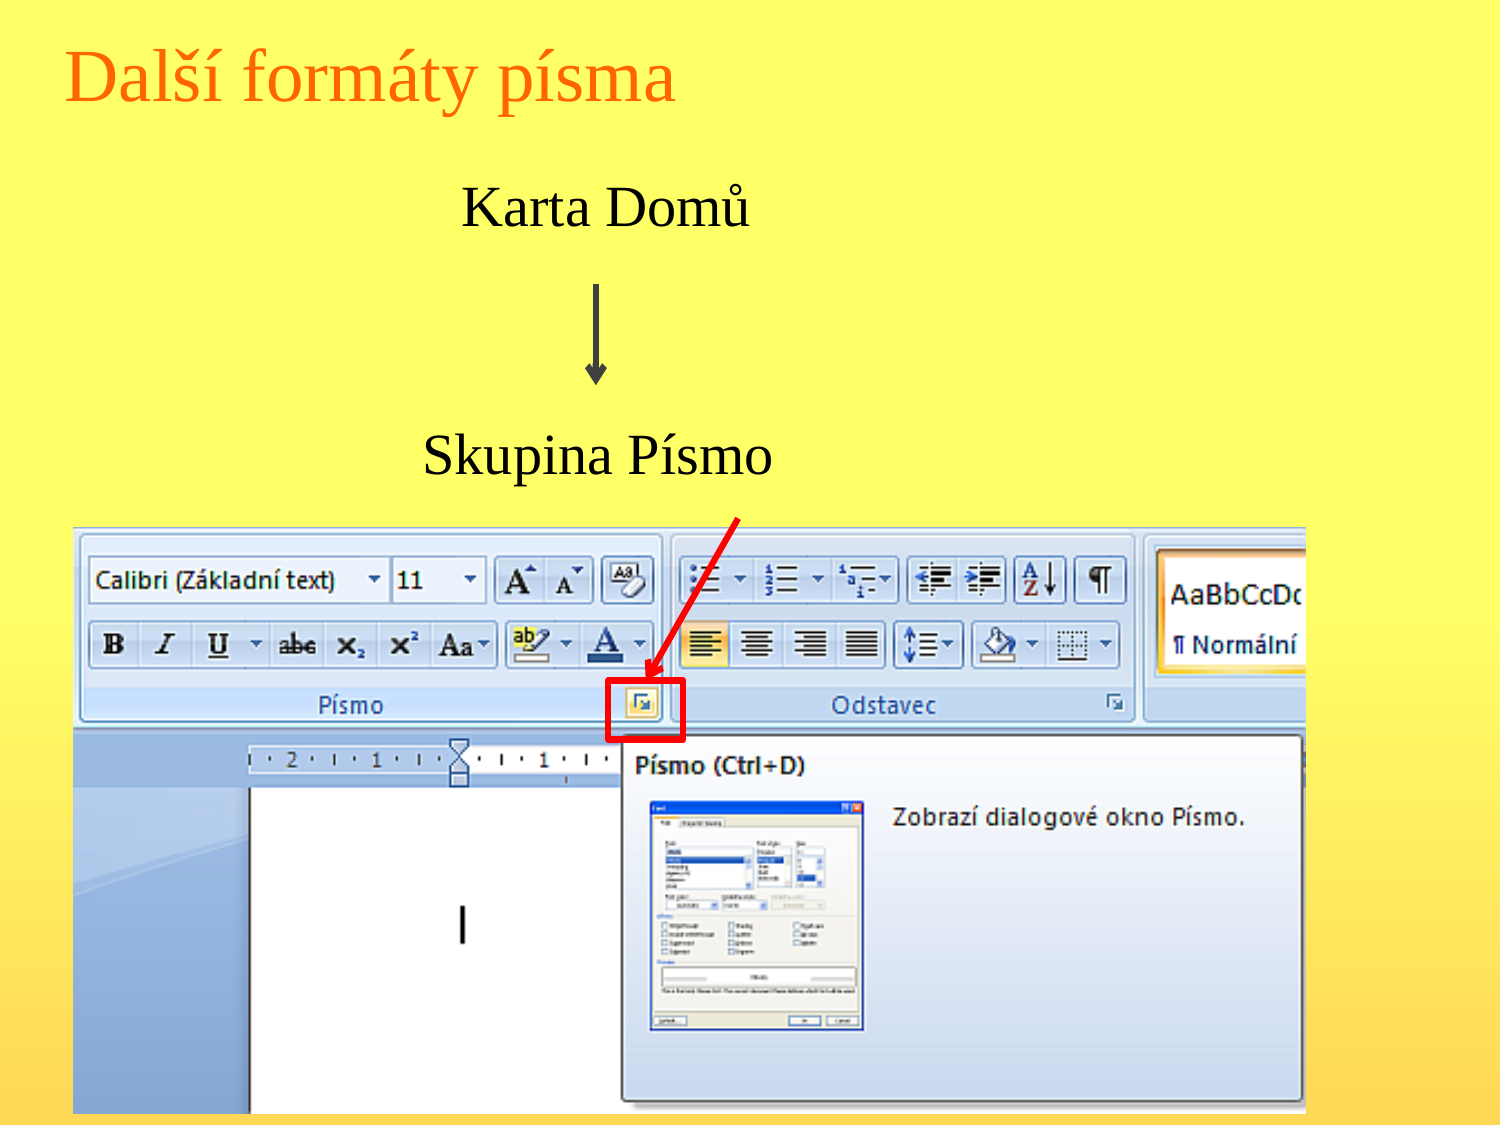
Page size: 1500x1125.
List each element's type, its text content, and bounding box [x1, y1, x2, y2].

text_box Další formáty písma [50, 18, 1050, 124]
text_box Karta Domů [446, 160, 975, 246]
text_box Skupina Písmo [407, 408, 982, 494]
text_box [645, 518, 739, 681]
picture [72, 526, 1306, 1114]
